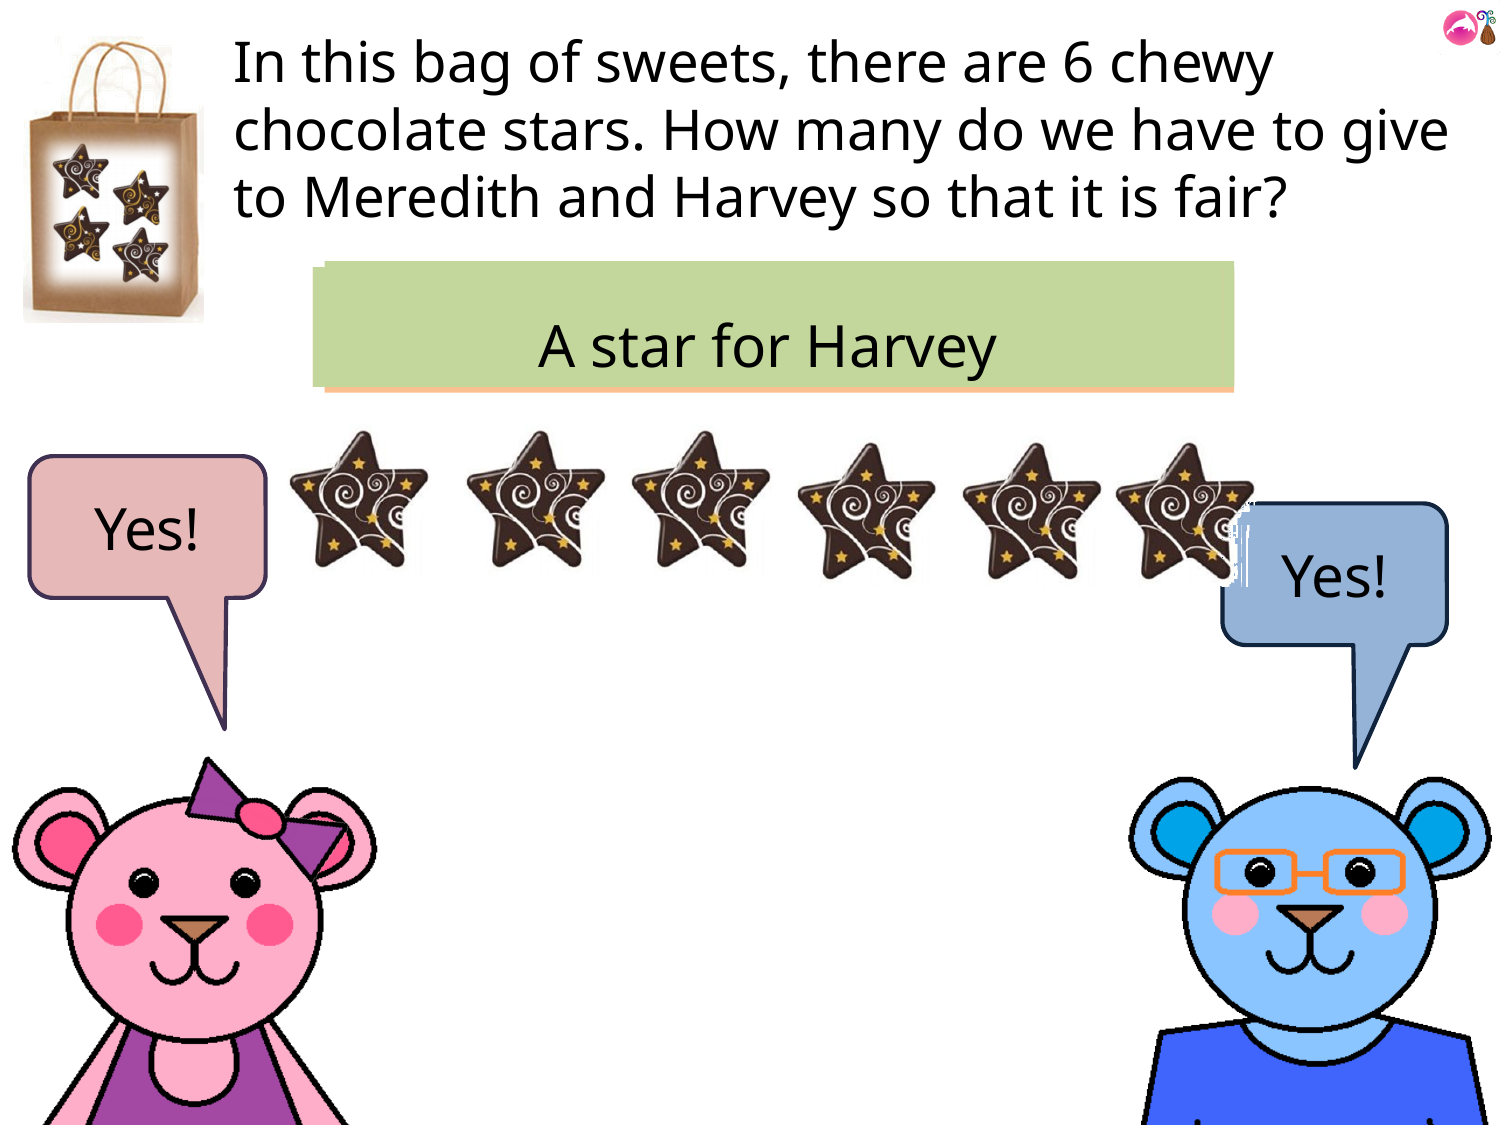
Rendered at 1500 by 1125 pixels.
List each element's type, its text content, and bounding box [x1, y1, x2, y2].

picture [463, 420, 609, 575]
picture [1113, 432, 1259, 587]
picture [0, 743, 410, 1125]
text_box A star for Meredith [324, 387, 1235, 393]
picture [0, 30, 217, 339]
picture [794, 432, 940, 587]
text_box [29, 455, 1448, 646]
text_box A star for Harvey [1223, 267, 1235, 387]
picture [286, 420, 432, 575]
text_box In this bag of sweets, there are 6 chewy chocolate stars. How many do we have to give to Meredith and Harvey so that it is fair? [218, 19, 1500, 304]
picture [1092, 751, 1500, 1125]
picture [1438, 0, 1500, 56]
text_box A star for Harvey [324, 261, 1235, 267]
text_box A star for Harvey [312, 267, 1223, 387]
picture [960, 432, 1105, 587]
picture [629, 420, 774, 575]
